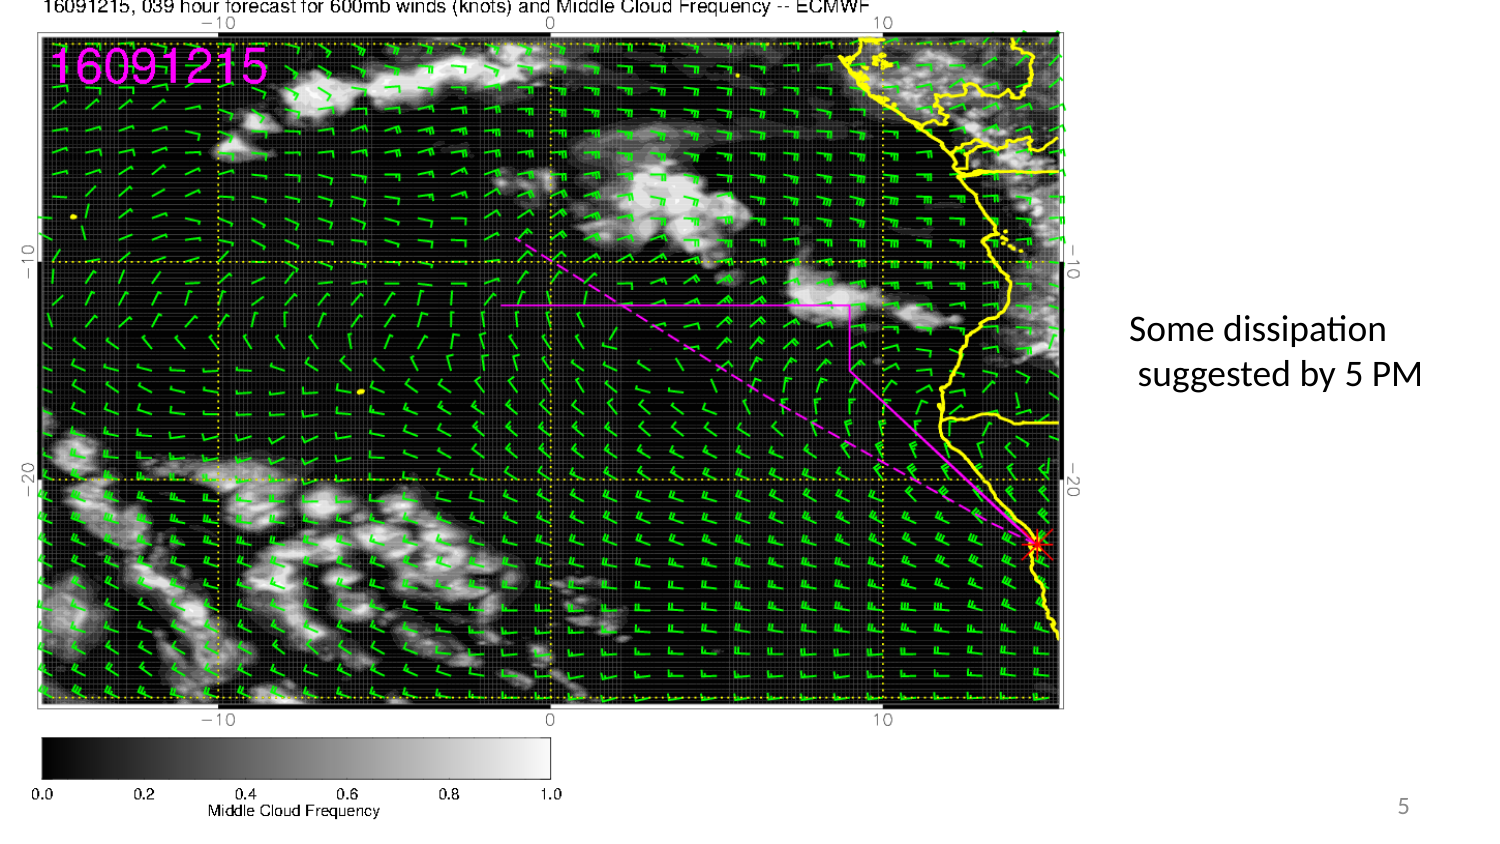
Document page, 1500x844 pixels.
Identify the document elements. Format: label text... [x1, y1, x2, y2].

text_box Some dissipation suggested by 5 PM [1114, 296, 1439, 402]
slide_number 5 [1097, 782, 1425, 827]
picture [0, 0, 1093, 844]
